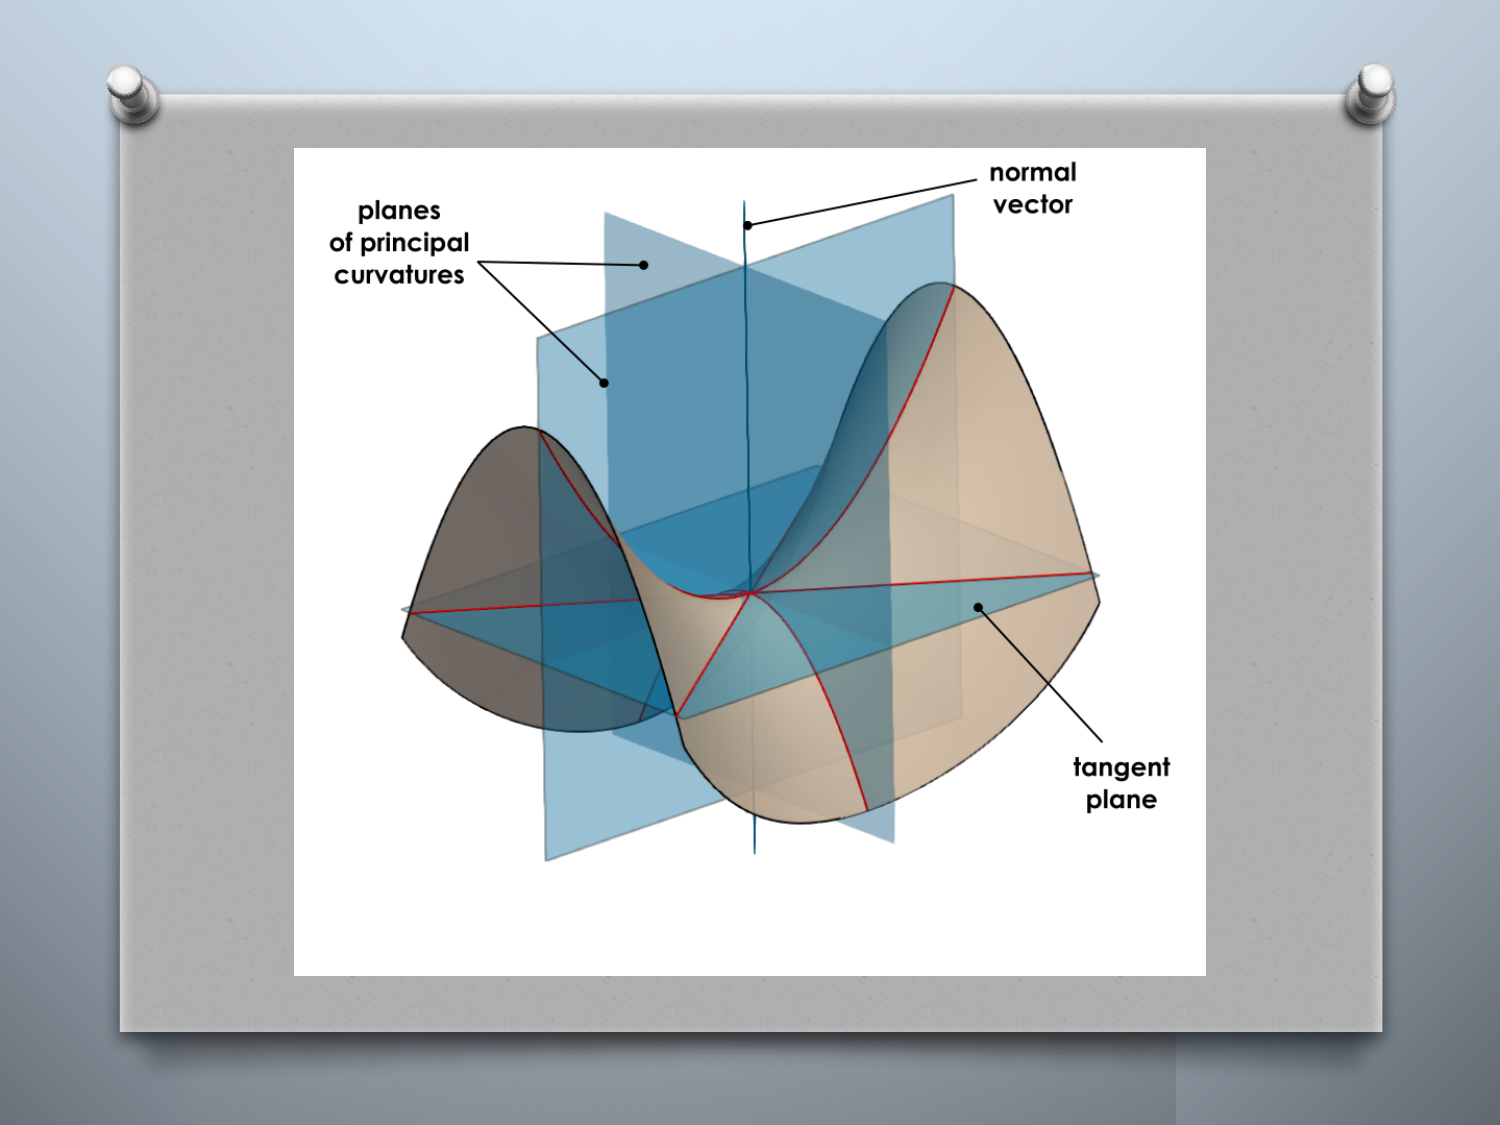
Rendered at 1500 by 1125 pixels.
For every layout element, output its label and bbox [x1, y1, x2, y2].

picture [75, 29, 198, 153]
picture [1317, 35, 1439, 156]
picture [293, 148, 1206, 977]
